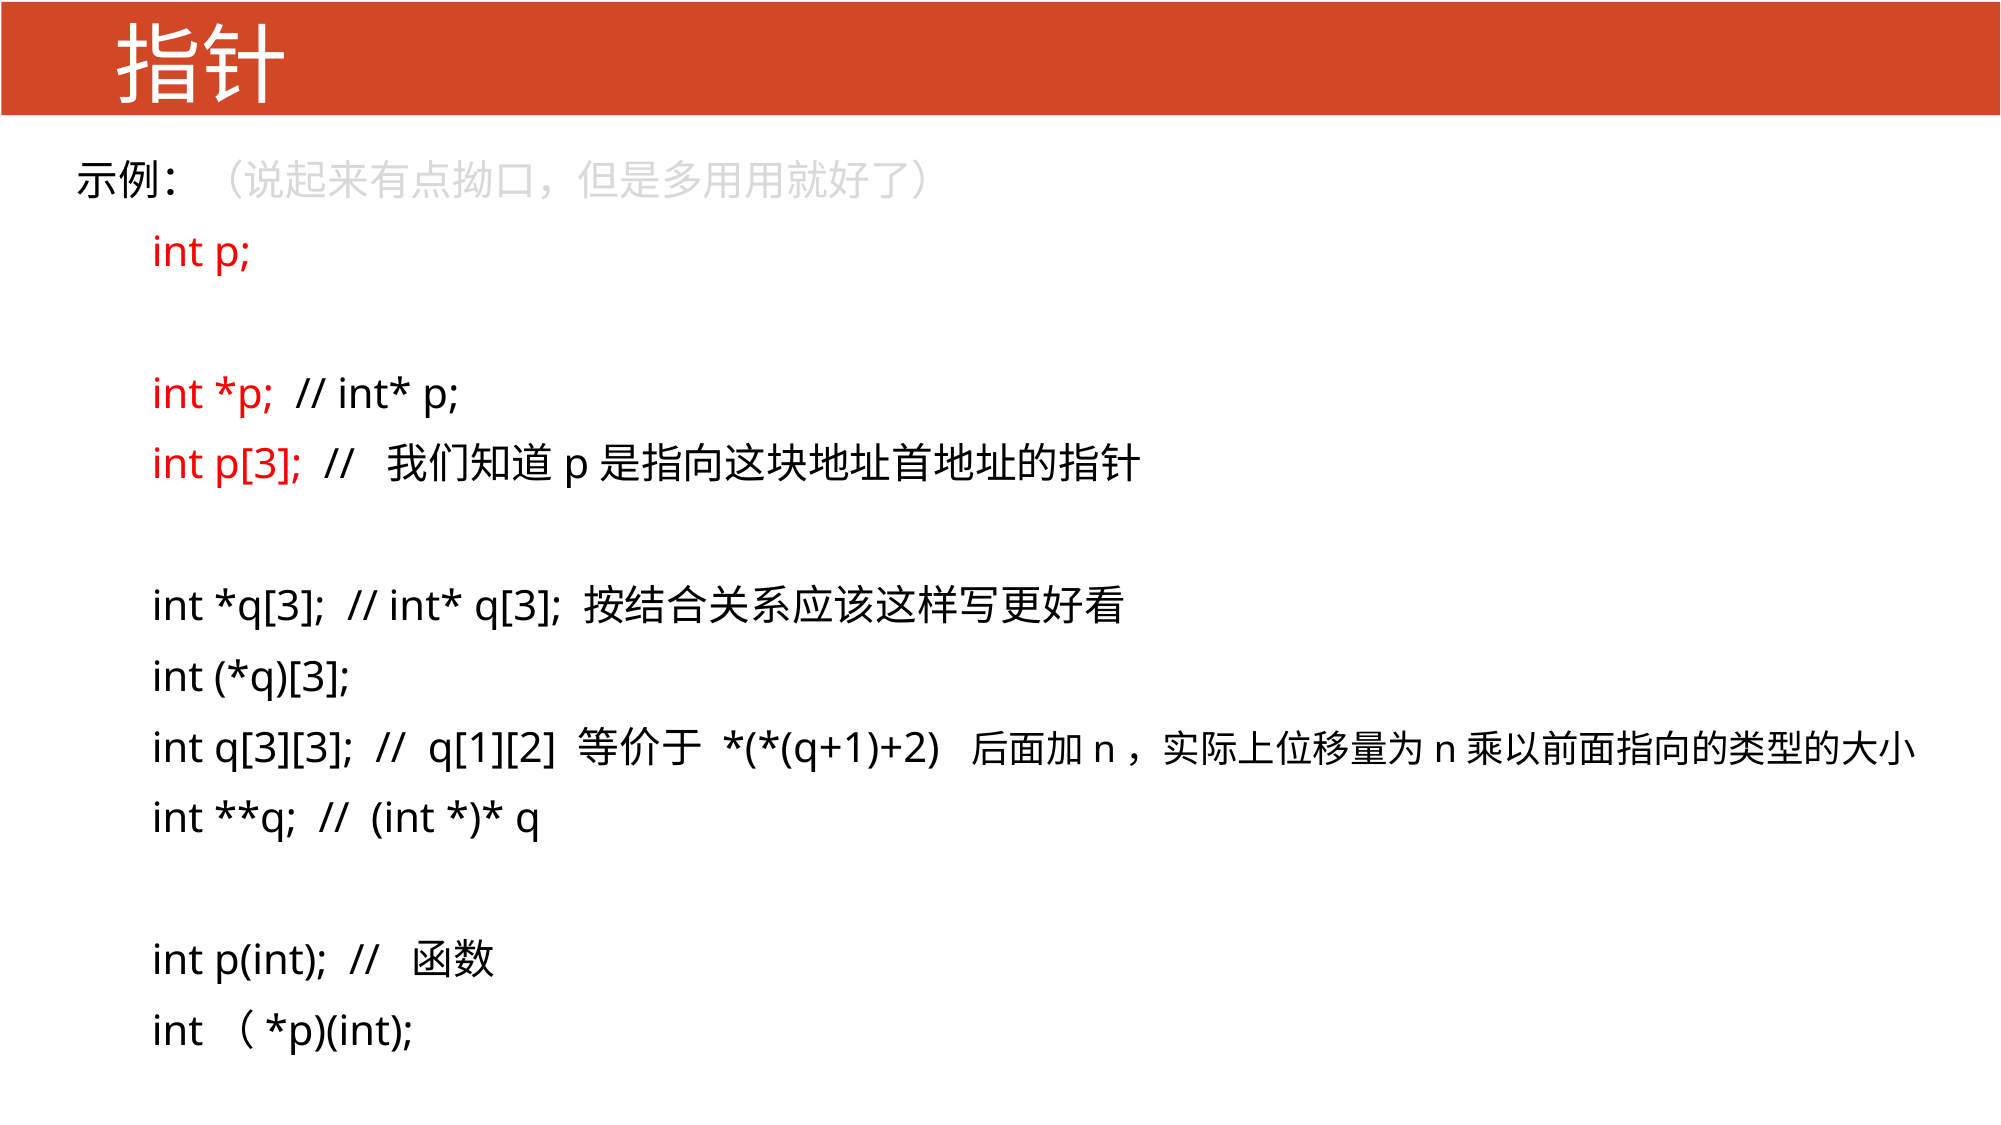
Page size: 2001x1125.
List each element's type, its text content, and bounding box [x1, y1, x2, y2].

title 指针 [99, 1, 1863, 122]
list 示例：（说起来有点拗口，但是多用用就好了） int p; int *p; // int* p; int p[3]; // 我们知道p是指向这块地址首地址的指针 int *q[3]; // int* q[3]; 按结合关系应该这样写更好看 int (*q)[3]; int q[3][3]; // q[1][2] 等价于 *(*(q+1)+2) 后面加n，实际上位移量为n乘以前面指向的类型的大小 int **q; // (int *)* q int p(int); // 函数 int（*p)(int); [61, 146, 1939, 1107]
